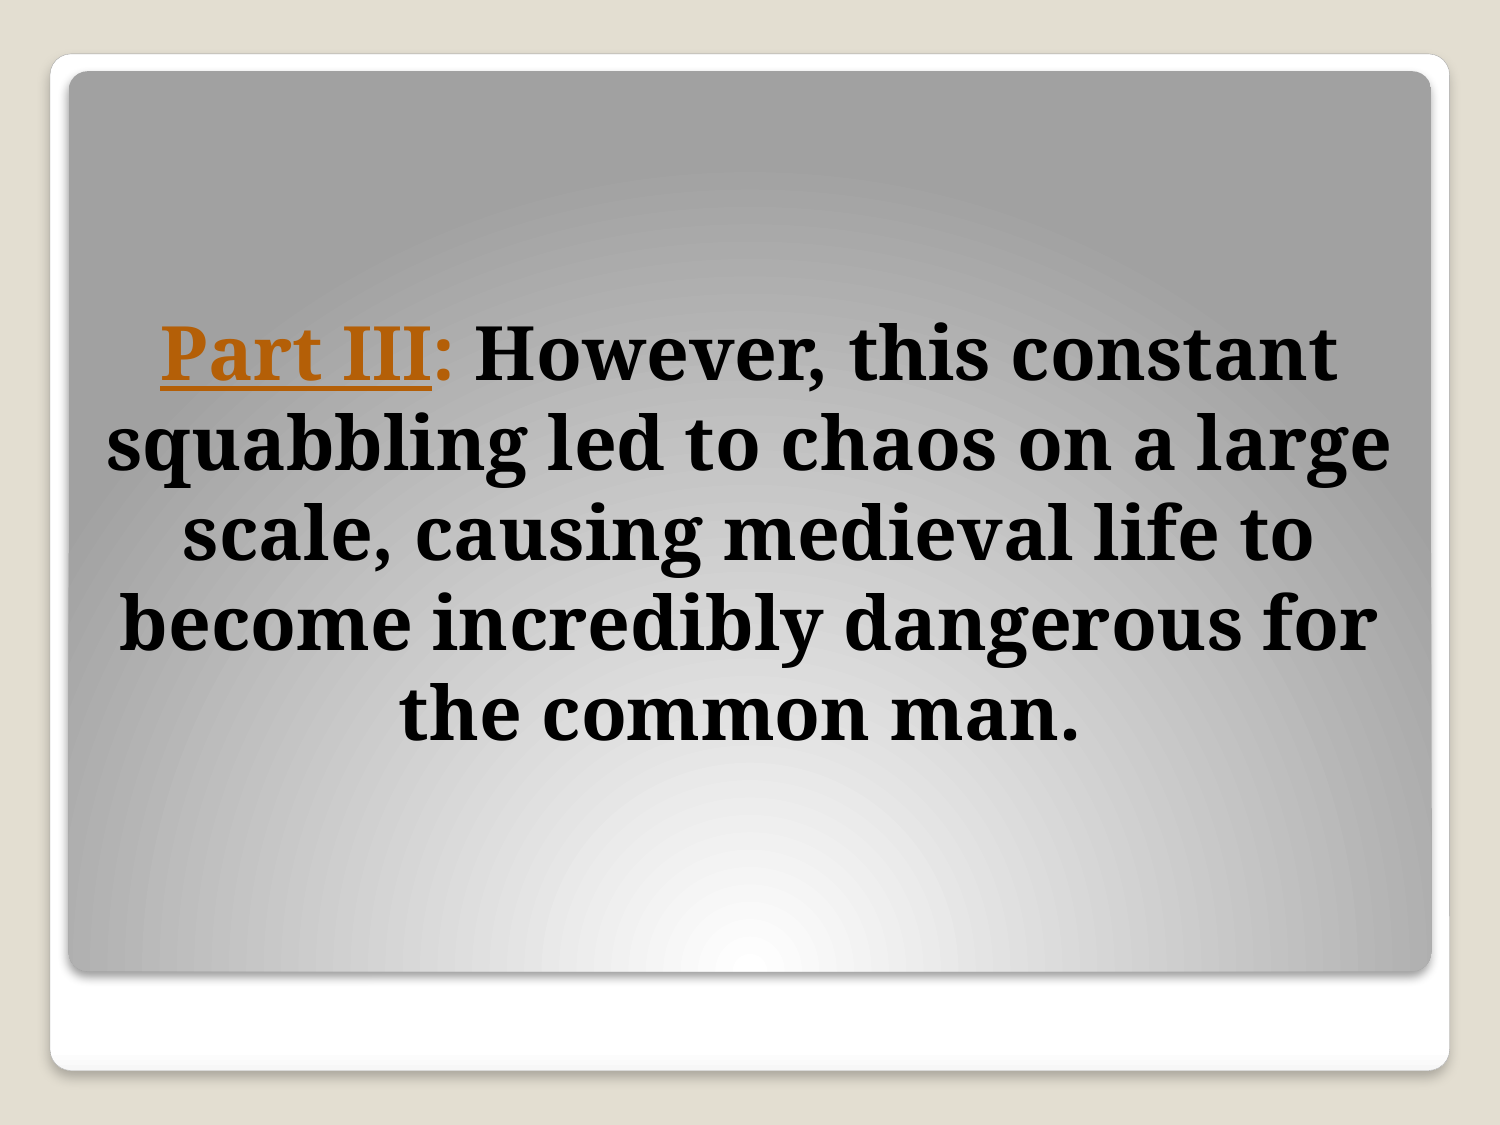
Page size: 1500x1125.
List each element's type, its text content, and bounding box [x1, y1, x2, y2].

title Part III: However, this constant squabbling led to chaos on a large scale, causing medieval life to become incredibly dangerous for the common man. [75, 287, 1425, 763]
